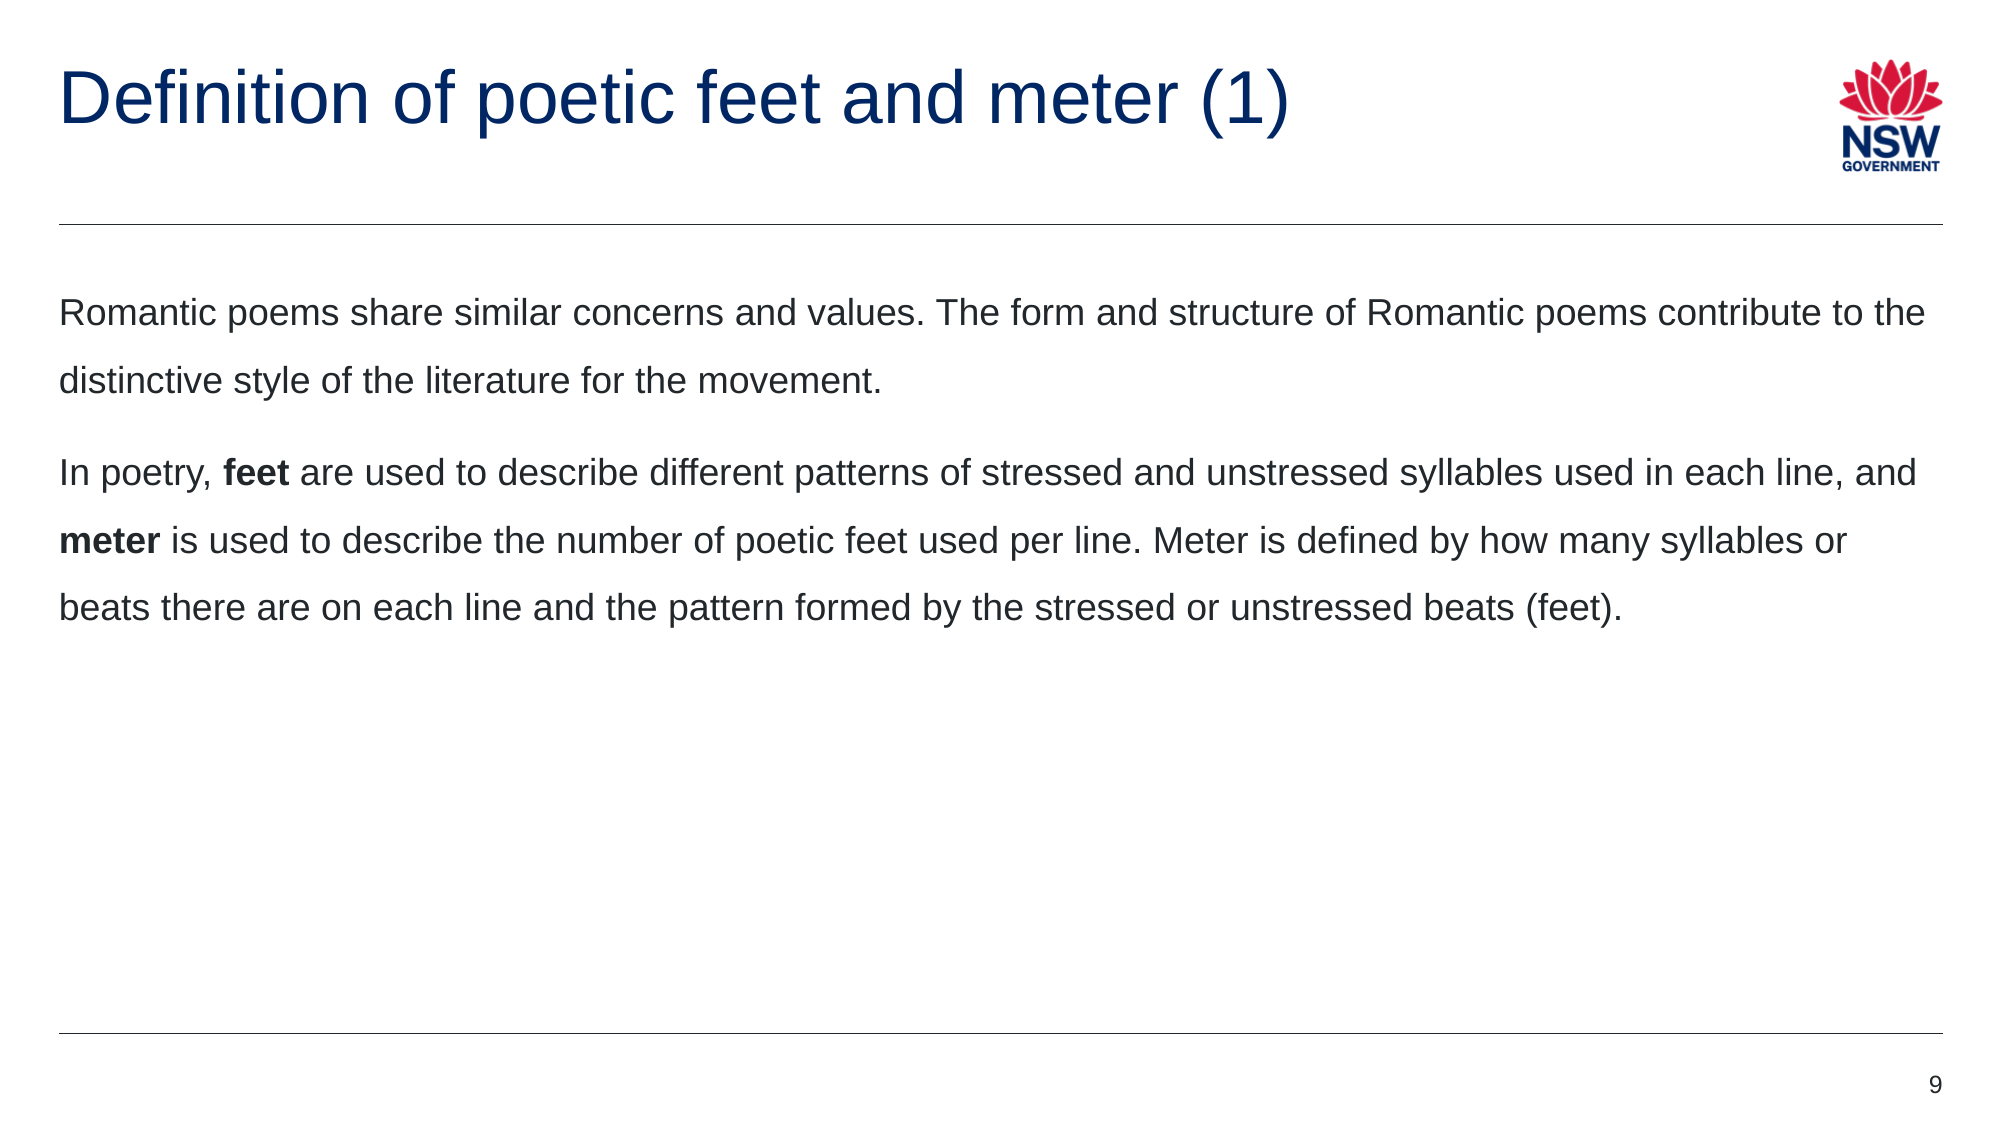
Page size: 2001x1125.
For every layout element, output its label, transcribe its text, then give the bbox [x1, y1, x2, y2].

title Definition of poetic feet and meter (1) [59, 59, 1713, 149]
picture [1839, 59, 1943, 172]
list Romantic poems share similar concerns and values. The form and structure of Romantic poems contribute to the distinctive style of the literature for the movement. In poetry, feet are used to describe different patterns of stressed and unstressed syllables used in each line, and meter is used to describe the number of poetic feet used per line. Meter is defined by how many syllables or beats there are on each line and the pattern formed by the stressed or unstressed beats (feet). [59, 265, 1943, 657]
slide_number 9 [1824, 1068, 1943, 1099]
